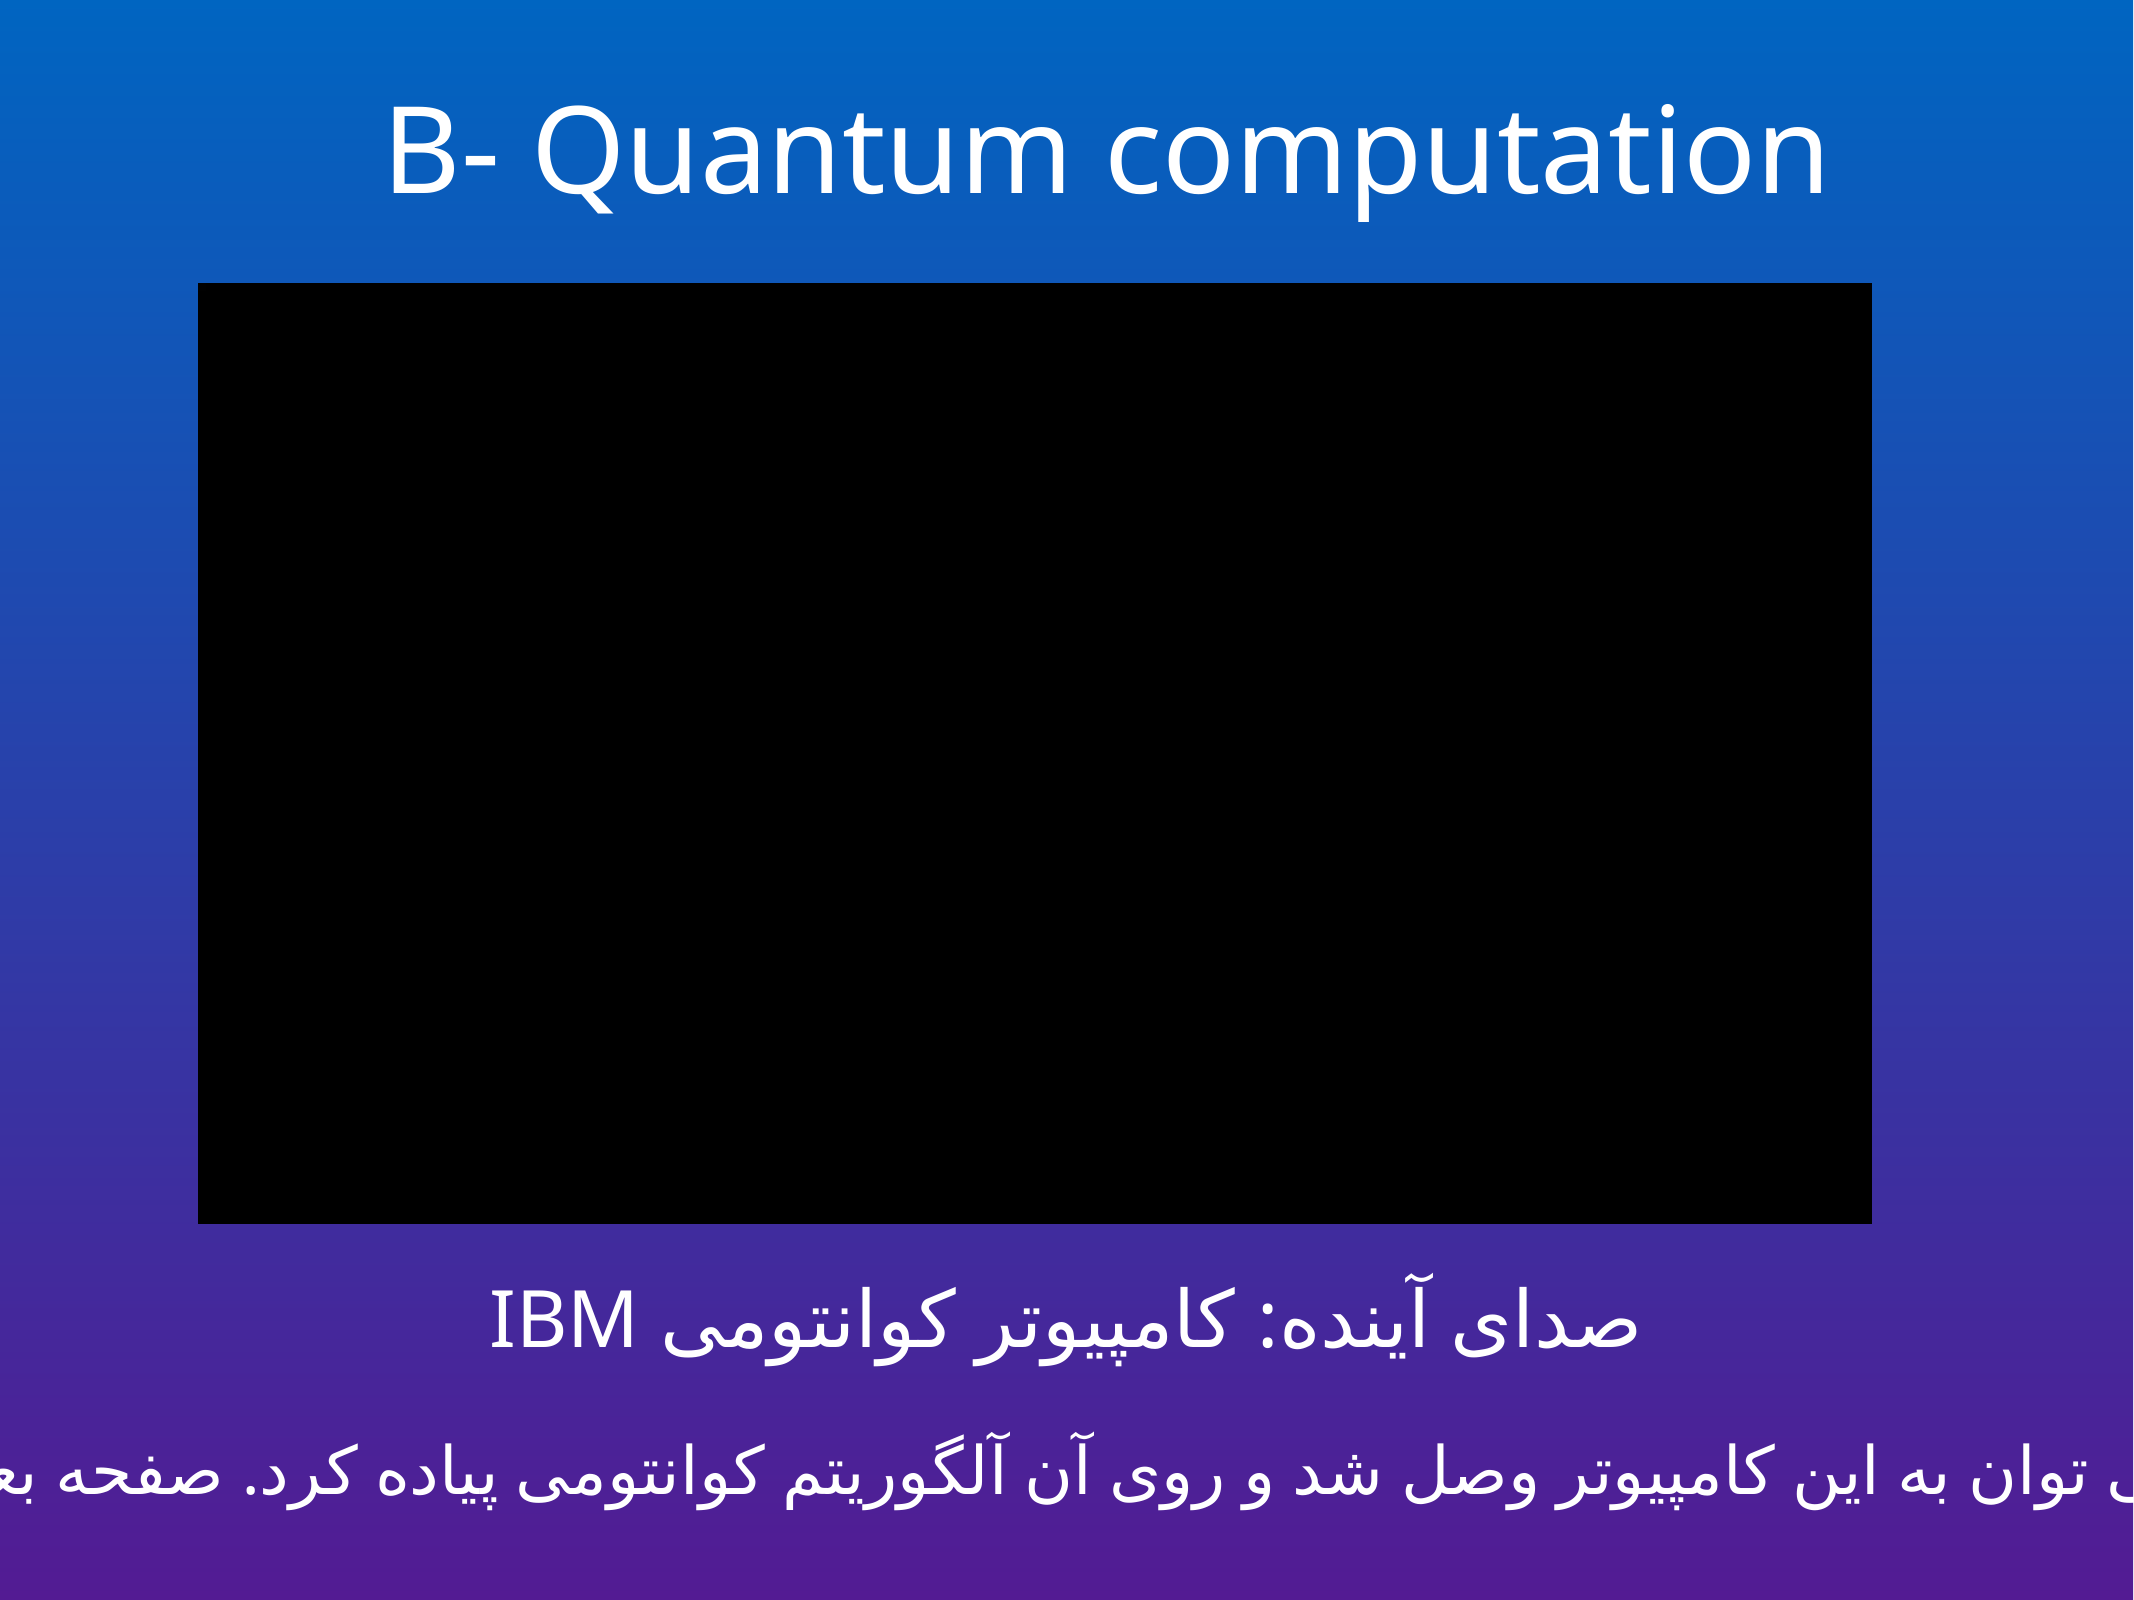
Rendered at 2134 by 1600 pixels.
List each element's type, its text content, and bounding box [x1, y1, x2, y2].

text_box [196, 282, 1873, 1225]
text_box صدای آینده: کامپیوتر کوانتومی IBM [480, 1260, 1653, 1372]
text_box می توان به این کامپیوتر وصل شد و روی آن آلگوریتم کوانتومی پیاده کرد. صفحه بعد: [0, 1419, 2134, 1516]
title B- Quantum computation [146, 0, 2068, 227]
